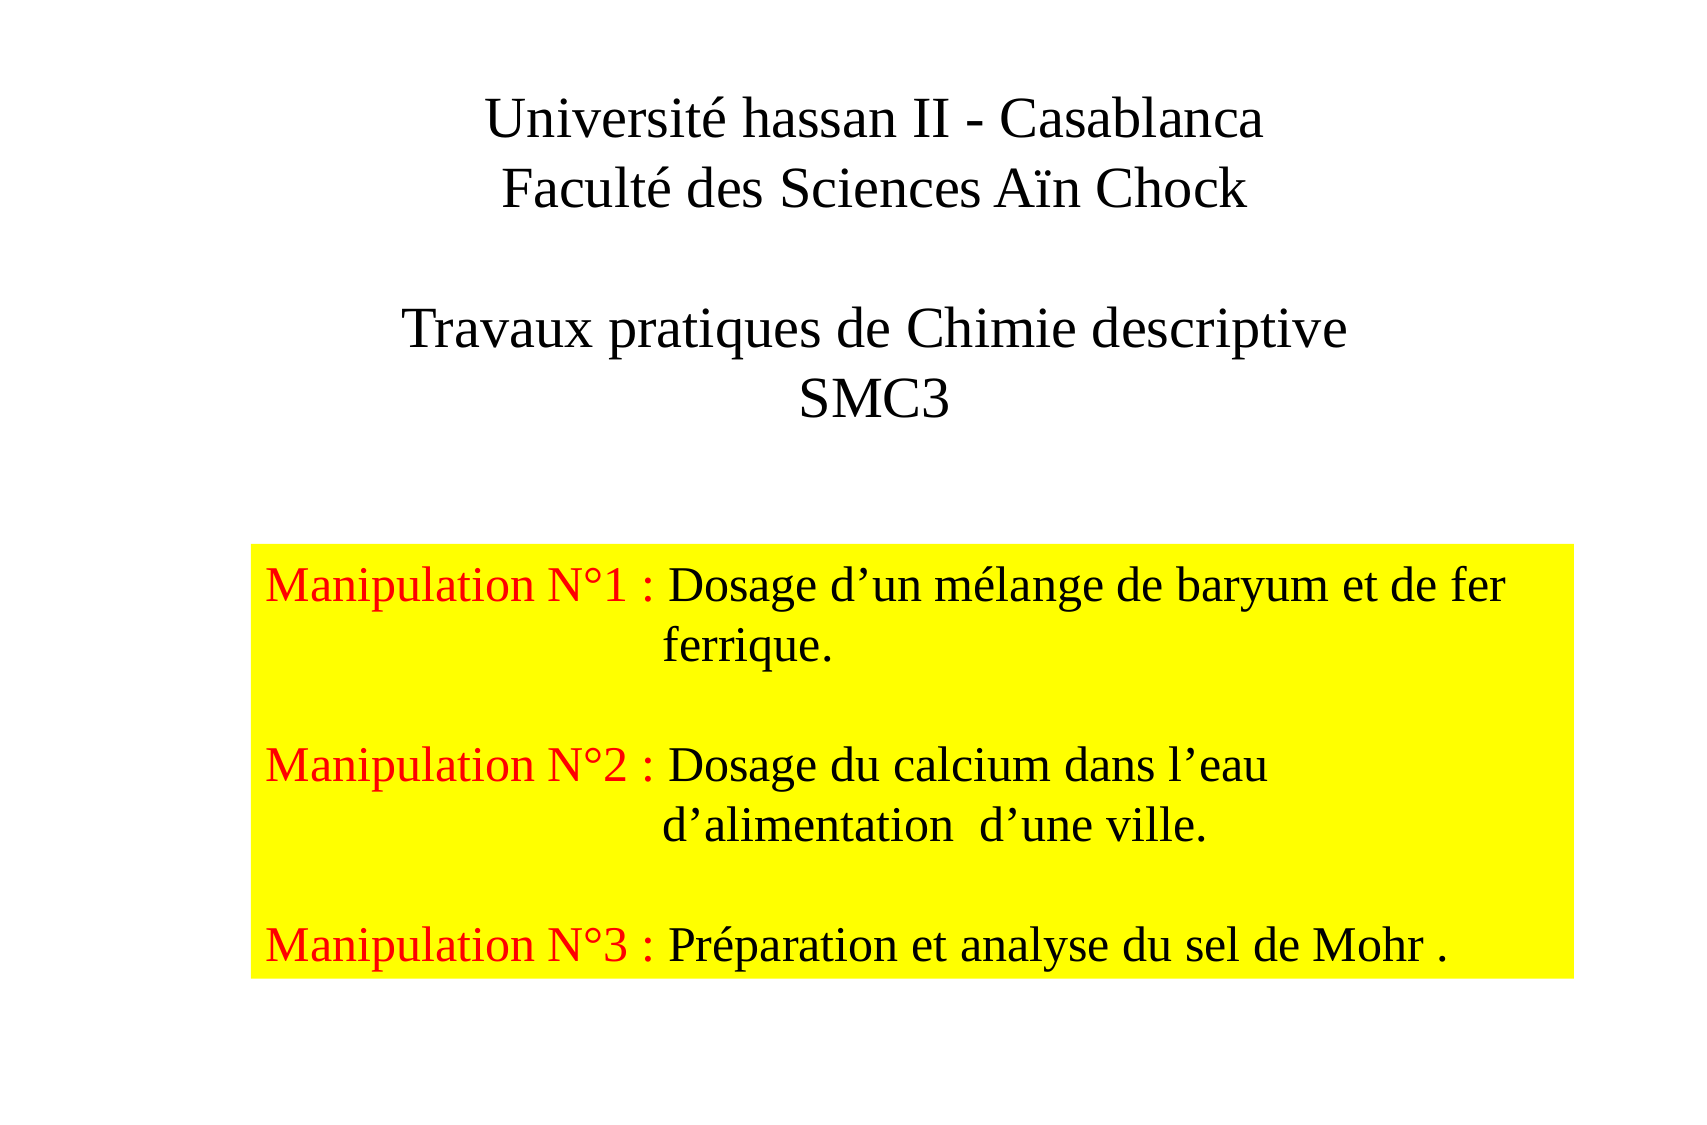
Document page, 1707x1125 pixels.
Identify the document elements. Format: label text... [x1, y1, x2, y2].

text_box Manipulation N°1 : Dosage d’un mélange de baryum et de fer ferrique. Manipulation N°2 : Dosage du calcium dans l’eau d’alimentation d’une ville. Manipulation N°3 : Préparation et analyse du sel de Mohr . [250, 543, 1574, 979]
text_box Université hassan II - Casablanca Faculté des Sciences Aïn Chock Travaux pratiques de Chimie descriptive SMC3 [345, 71, 1405, 437]
